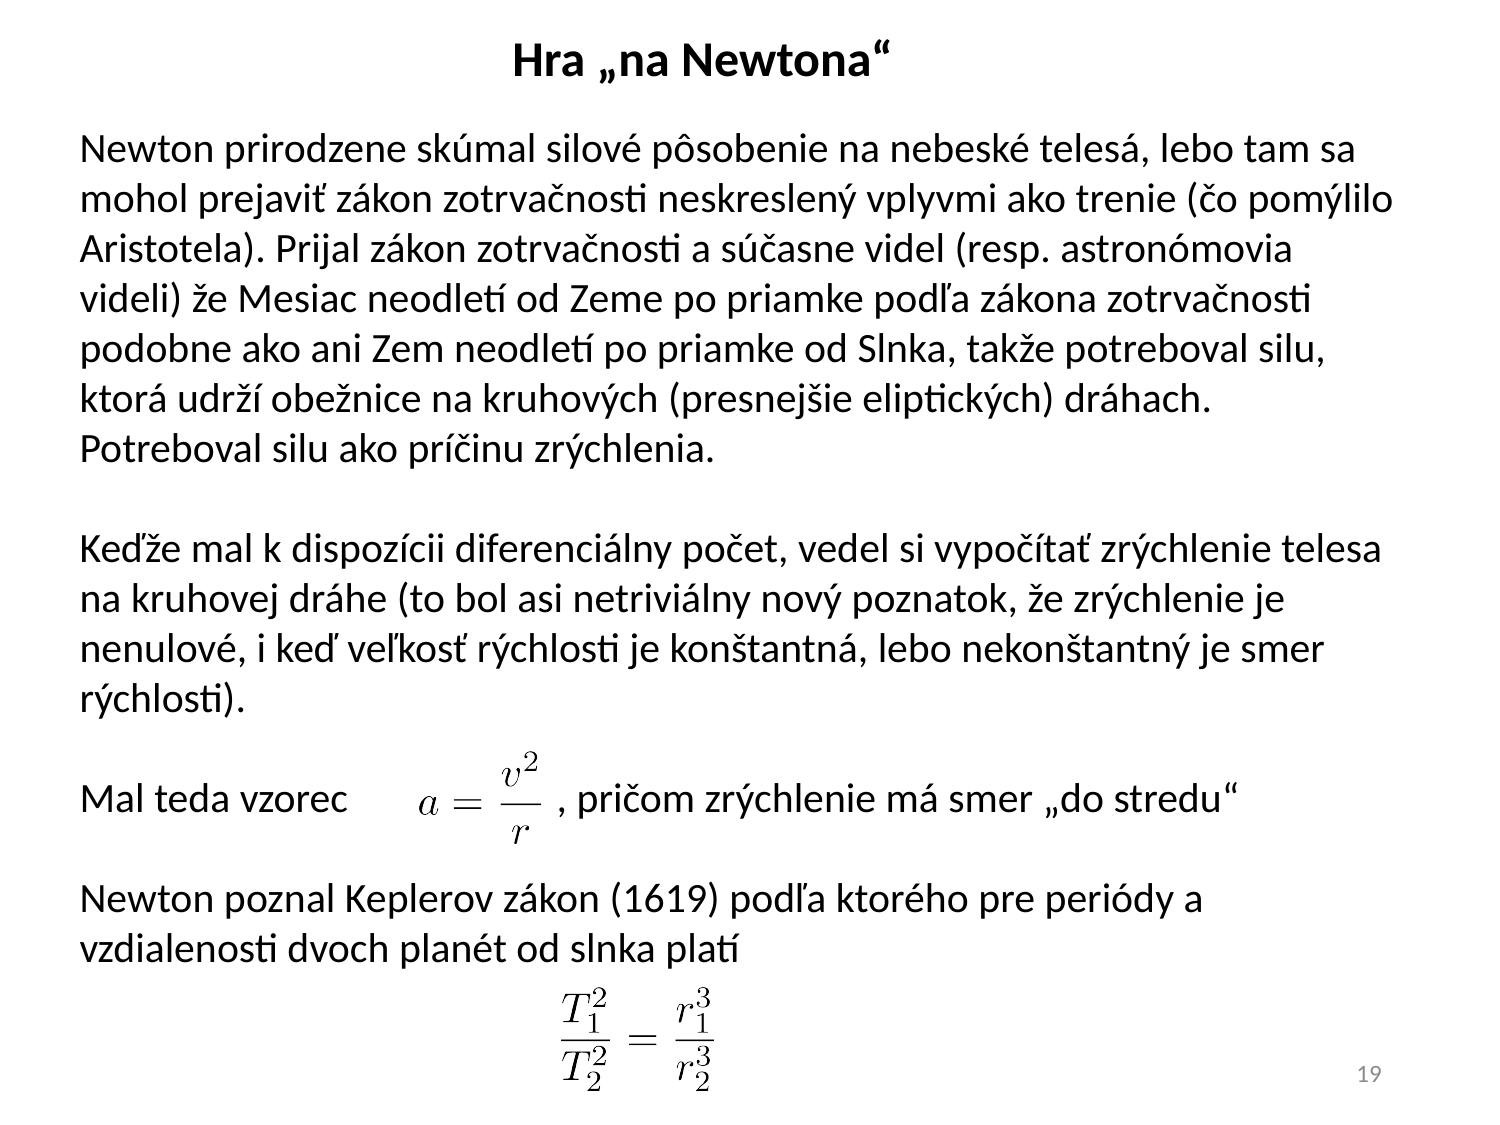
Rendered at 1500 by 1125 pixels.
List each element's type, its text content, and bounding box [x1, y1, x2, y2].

slide_number 19 [1059, 1042, 1397, 1103]
picture [560, 987, 714, 1091]
text_box Hra „na Newtona“ [253, 19, 1152, 94]
text_box Newton prirodzene skúmal silové pôsobenie na nebeské telesá, lebo tam sa mohol prejaviť zákon zotrvačnosti neskreslený vplyvmi ako trenie (čo pomýlilo Aristotela). Prijal zákon zotrvačnosti a súčasne videl (resp. astronómovia videli) že Mesiac neodletí od Zeme po priamke podľa zákona zotrvačnosti podobne ako ani Zem neodletí po priamke od Slnka, takže potreboval silu, ktorá udrží obežnice na kruhových (presnejšie eliptických) dráhach. Potreboval silu ako príčinu zrýchlenia. Keďže mal k dispozícii diferenciálny počet, vedel si vypočítať zrýchlenie telesa na kruhovej dráhe (to bol asi netriviálny nový poznatok, že zrýchlenie je nenulové, i keď veľkosť rýchlosti je konštantná, lebo nekonštantný je smer rýchlosti). Mal teda vzorec , pričom zrýchlenie má smer „do stredu“ Newton poznal Keplerov zákon (1619) podľa ktorého pre periódy a vzdialenosti dvoch planét od slnka platí [64, 113, 1412, 979]
picture [419, 751, 541, 844]
